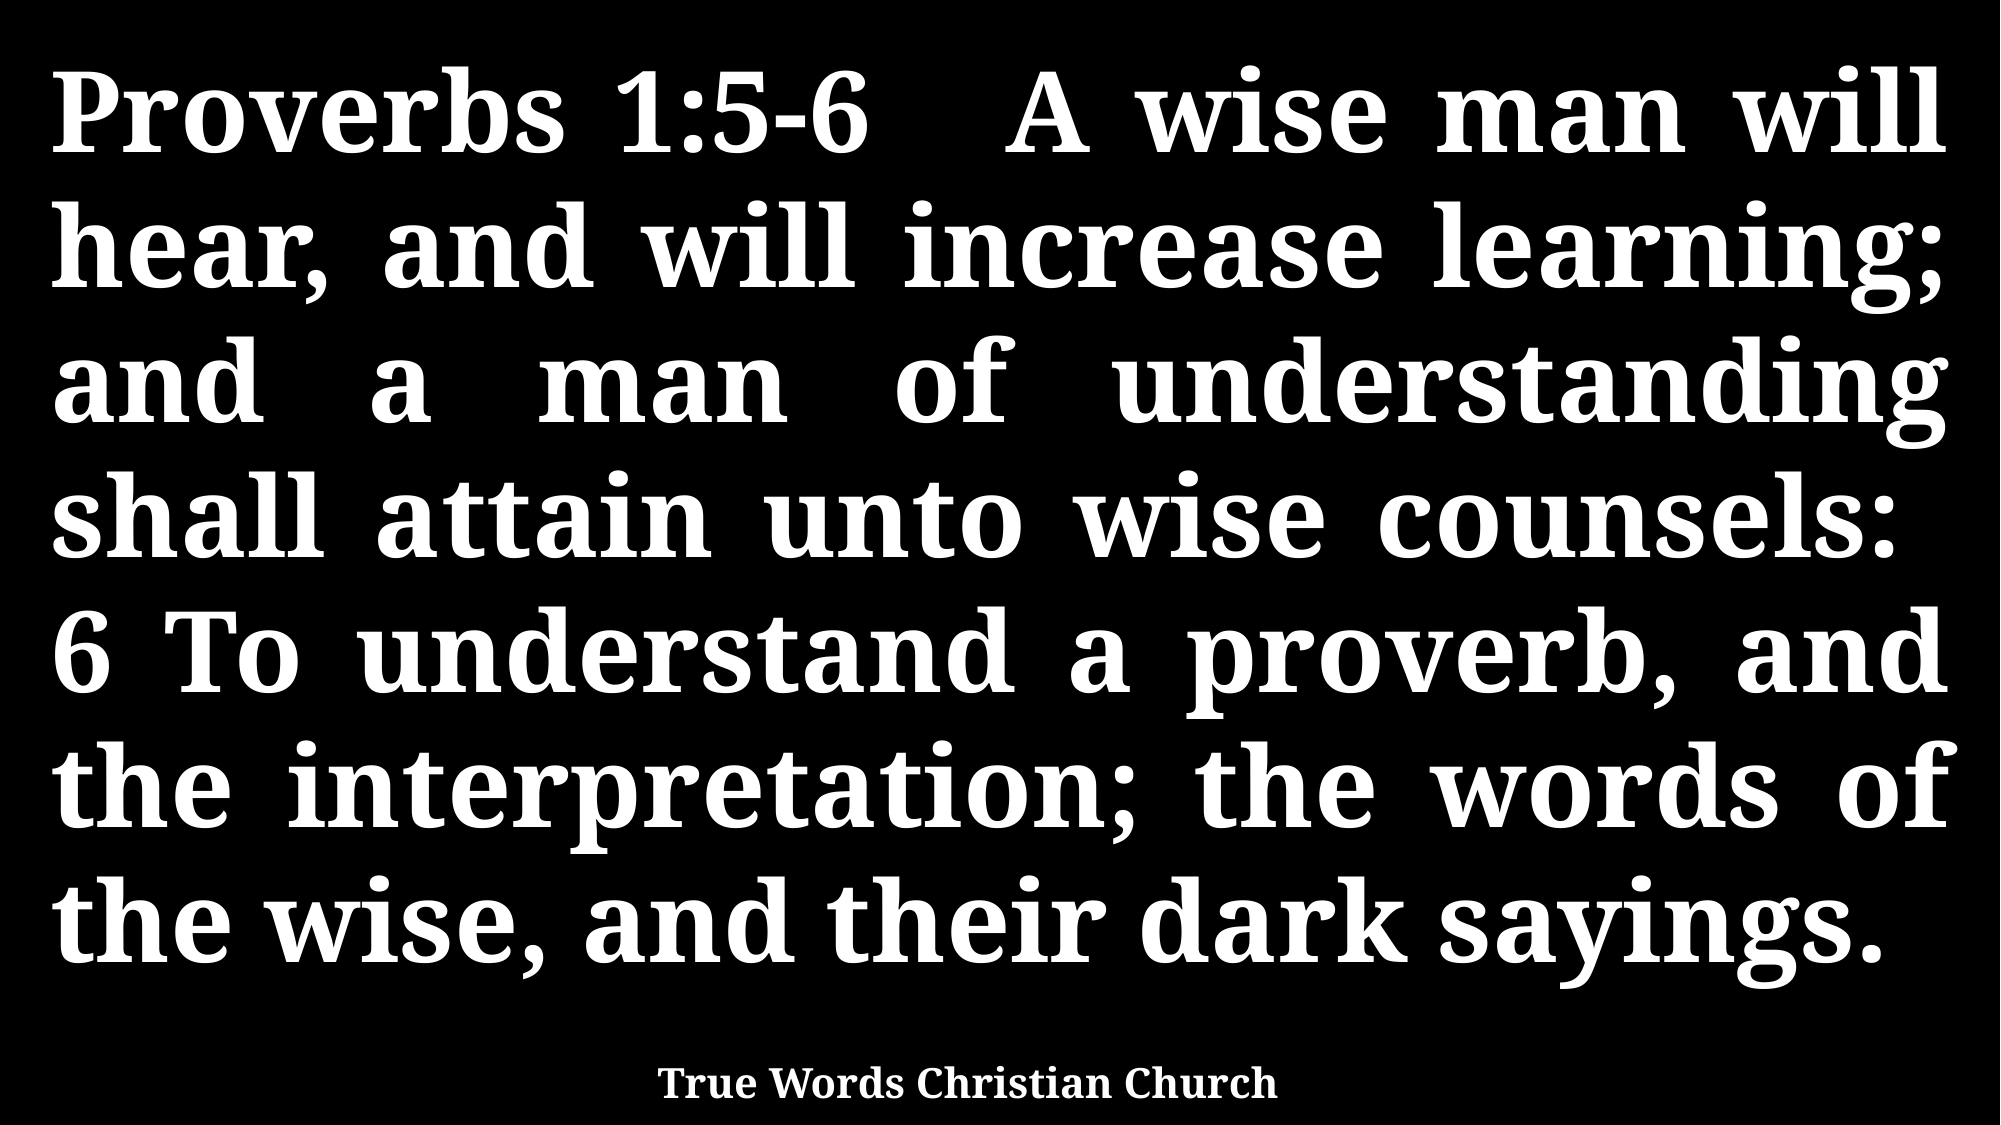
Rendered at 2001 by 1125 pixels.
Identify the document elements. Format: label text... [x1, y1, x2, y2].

text_box True Words Christian Church [642, 1049, 1294, 1114]
text_box Proverbs 1:5-6 A wise man will hear, and will increase learning; and a man of understanding shall attain unto wise counsels: 6 To understand a proverb, and the interpretation; the words of the wise, and their dark sayings. [35, 32, 1965, 992]
